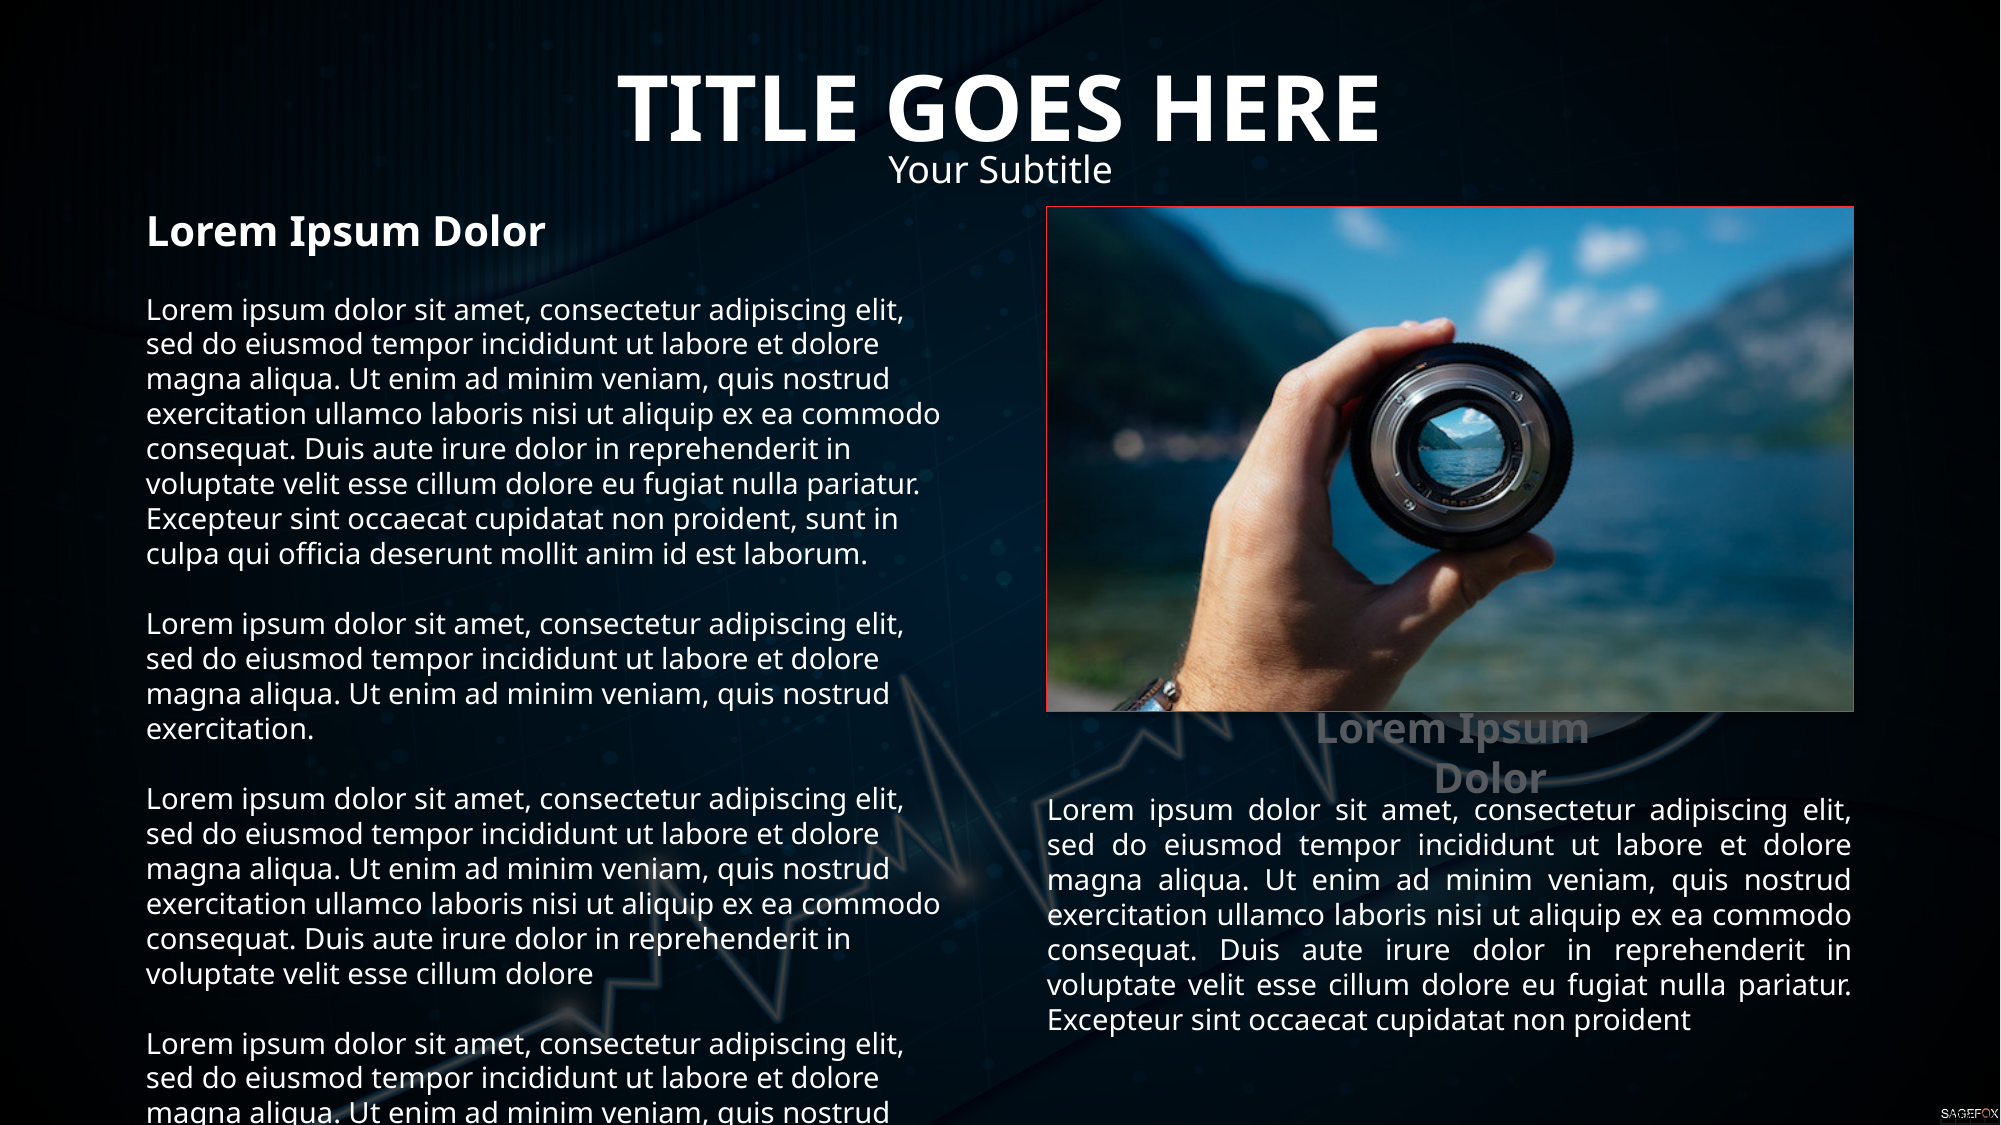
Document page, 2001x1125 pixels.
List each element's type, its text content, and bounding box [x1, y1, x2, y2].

text_box Lorem ipsum dolor sit amet, consectetur adipiscing elit, sed do eiusmod tempor incididunt ut labore et dolore magna aliqua. Ut enim ad minim veniam, quis nostrud exercitation ullamco laboris nisi ut aliquip ex ea commodo consequat. Duis aute irure dolor in reprehenderit in voluptate velit esse cillum dolore eu fugiat nulla pariatur. Excepteur sint occaecat cupidatat non proident [1046, 791, 1853, 1036]
text_box Lorem Ipsum Dolor [145, 207, 952, 252]
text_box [548, 42, 1452, 199]
text_box Lorem Ipsum Dolor [1272, 729, 1633, 774]
picture [0, 0, 2001, 1125]
text_box Lorem ipsum dolor sit amet, consectetur adipiscing elit, sed do eiusmod tempor incididunt ut labore et dolore magna aliqua. Ut enim ad minim veniam, quis nostrud exercitation ullamco laboris nisi ut aliquip ex ea commodo consequat. Duis aute irure dolor in reprehenderit in voluptate velit esse cillum dolore eu fugiat nulla pariatur. Excepteur sint occaecat cupidatat non proident, sunt in culpa qui officia deserunt mollit anim id est laborum. Lorem ipsum dolor sit amet, consectetur adipiscing elit, sed do eiusmod tempor incididunt ut labore et dolore magna aliqua. Ut enim ad minim veniam, quis nostrud exercitation. Lorem ipsum dolor sit amet, consectetur adipiscing elit, sed do eiusmod tempor incididunt ut labore et dolore magna aliqua. Ut enim ad minim veniam, quis nostrud exercitation ullamco laboris nisi ut aliquip ex ea commodo consequat. Duis aute irure dolor in reprehenderit in voluptate velit esse cillum dolore Lorem ipsum dolor sit amet, consectetur adipiscing elit, sed do eiusmod tempor incididunt ut labore et dolore magna aliqua. Ut enim ad minim veniam, quis nostrud exercitation. [145, 290, 952, 1125]
